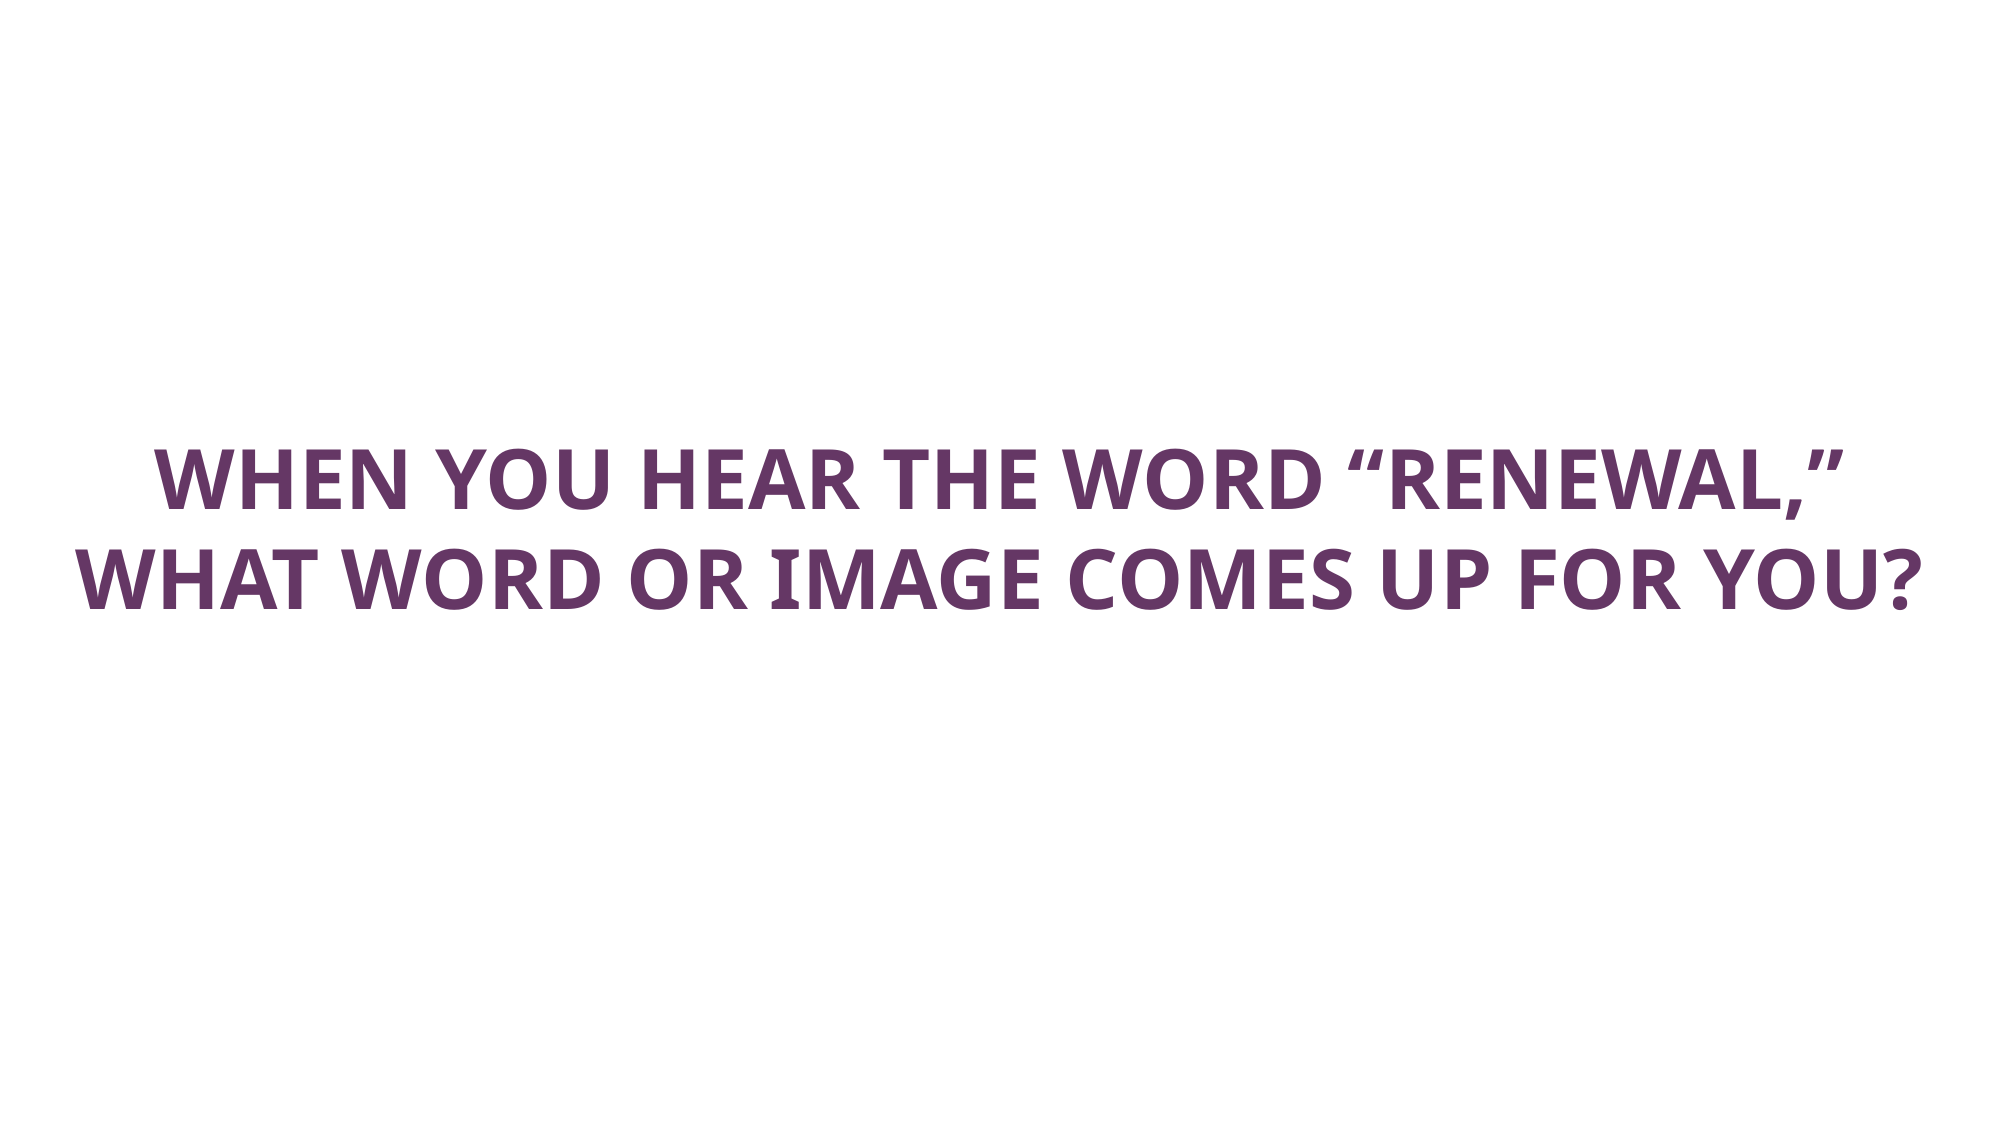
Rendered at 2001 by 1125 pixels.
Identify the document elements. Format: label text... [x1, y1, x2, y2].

title When you hear the word “Renewal,” what word or image comes up for you? [49, 416, 1951, 640]
